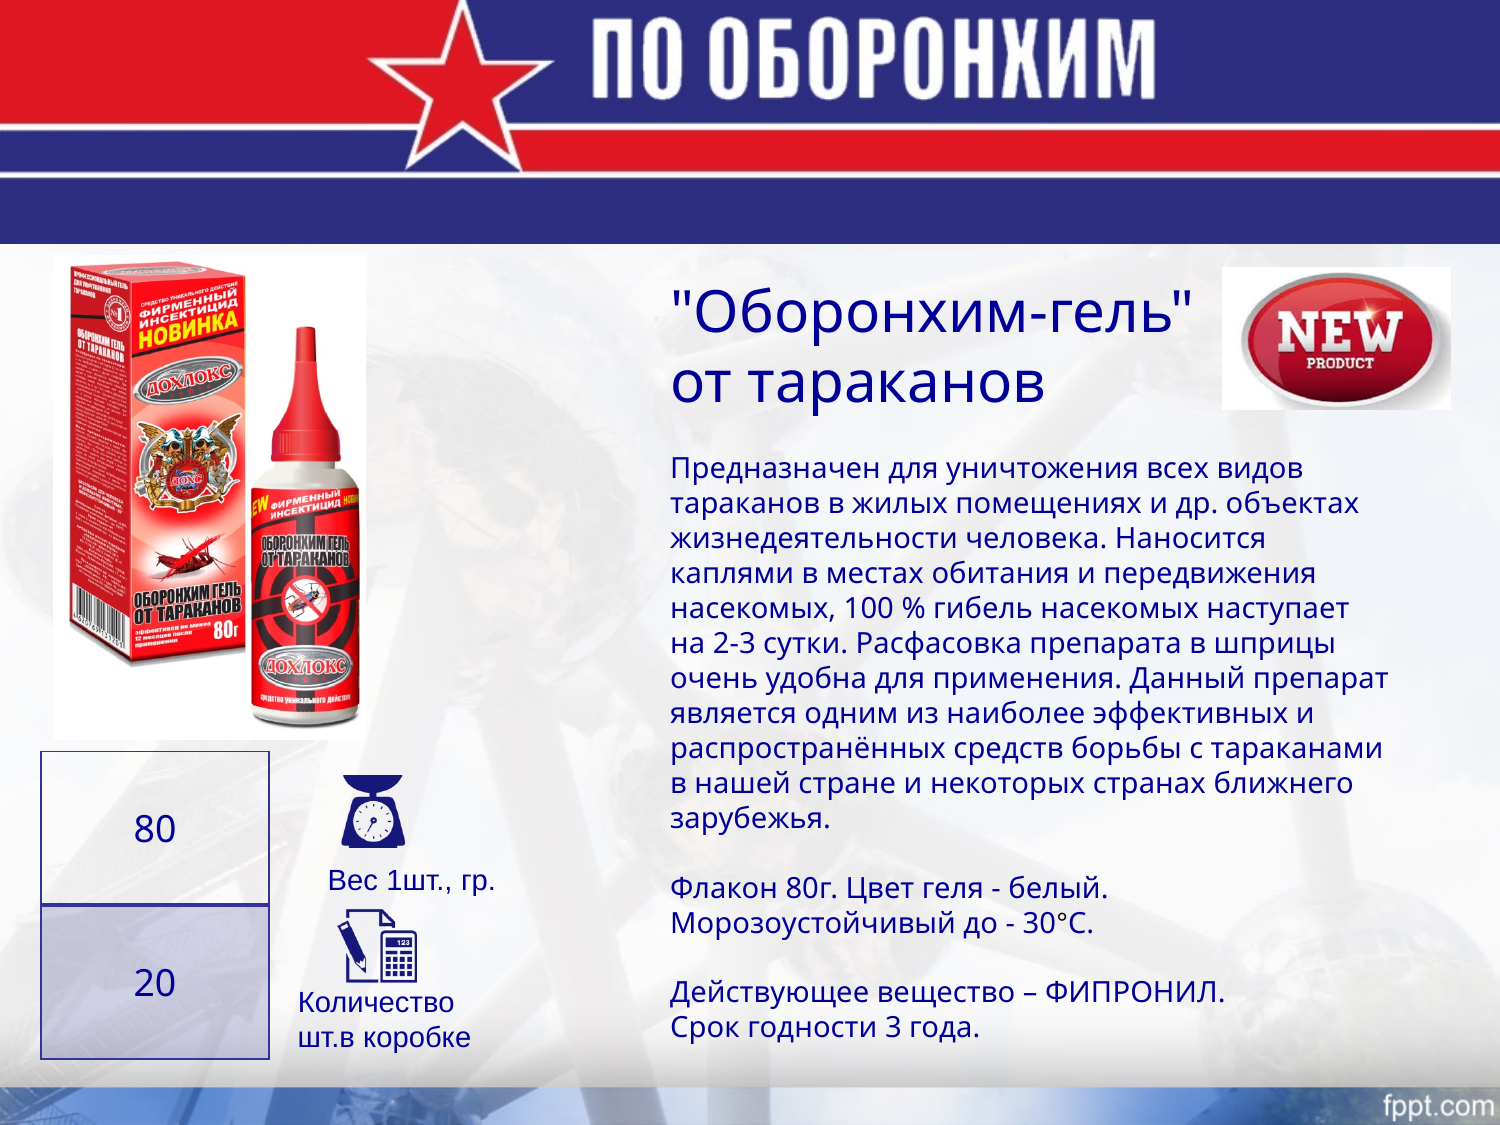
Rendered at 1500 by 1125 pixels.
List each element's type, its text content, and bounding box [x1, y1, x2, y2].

picture [0, 0, 1500, 1125]
text_box "Оборонхим-гель" от тараканов Предназначен для уничтожения всех видов тараканов в жилых помещениях и др. объектах жизнедеятельности человека. Наносится каплями в местах обитания и передвижения насекомых, 100 % гибель насекомых наступает на 2-3 сутки. Расфасовка препарата в шприцы очень удобна для применения. Данный препарат является одним из наиболее эффективных и распространённых средств борьбы с тараканами в нашей стране и некоторых странах ближнего зарубежья. Флакон 80г. Цвет геля - белый. Морозоустойчивый до - 30°С. Действующее вещество – ФИПРОНИЛ. Срок годности 3 года. [655, 267, 1406, 1052]
text_box Вес 1шт., гр. [312, 783, 514, 904]
table_header 80 [42, 752, 268, 903]
text_box Количество шт.в коробке [266, 940, 495, 1061]
table_cell 20 [42, 907, 268, 1058]
